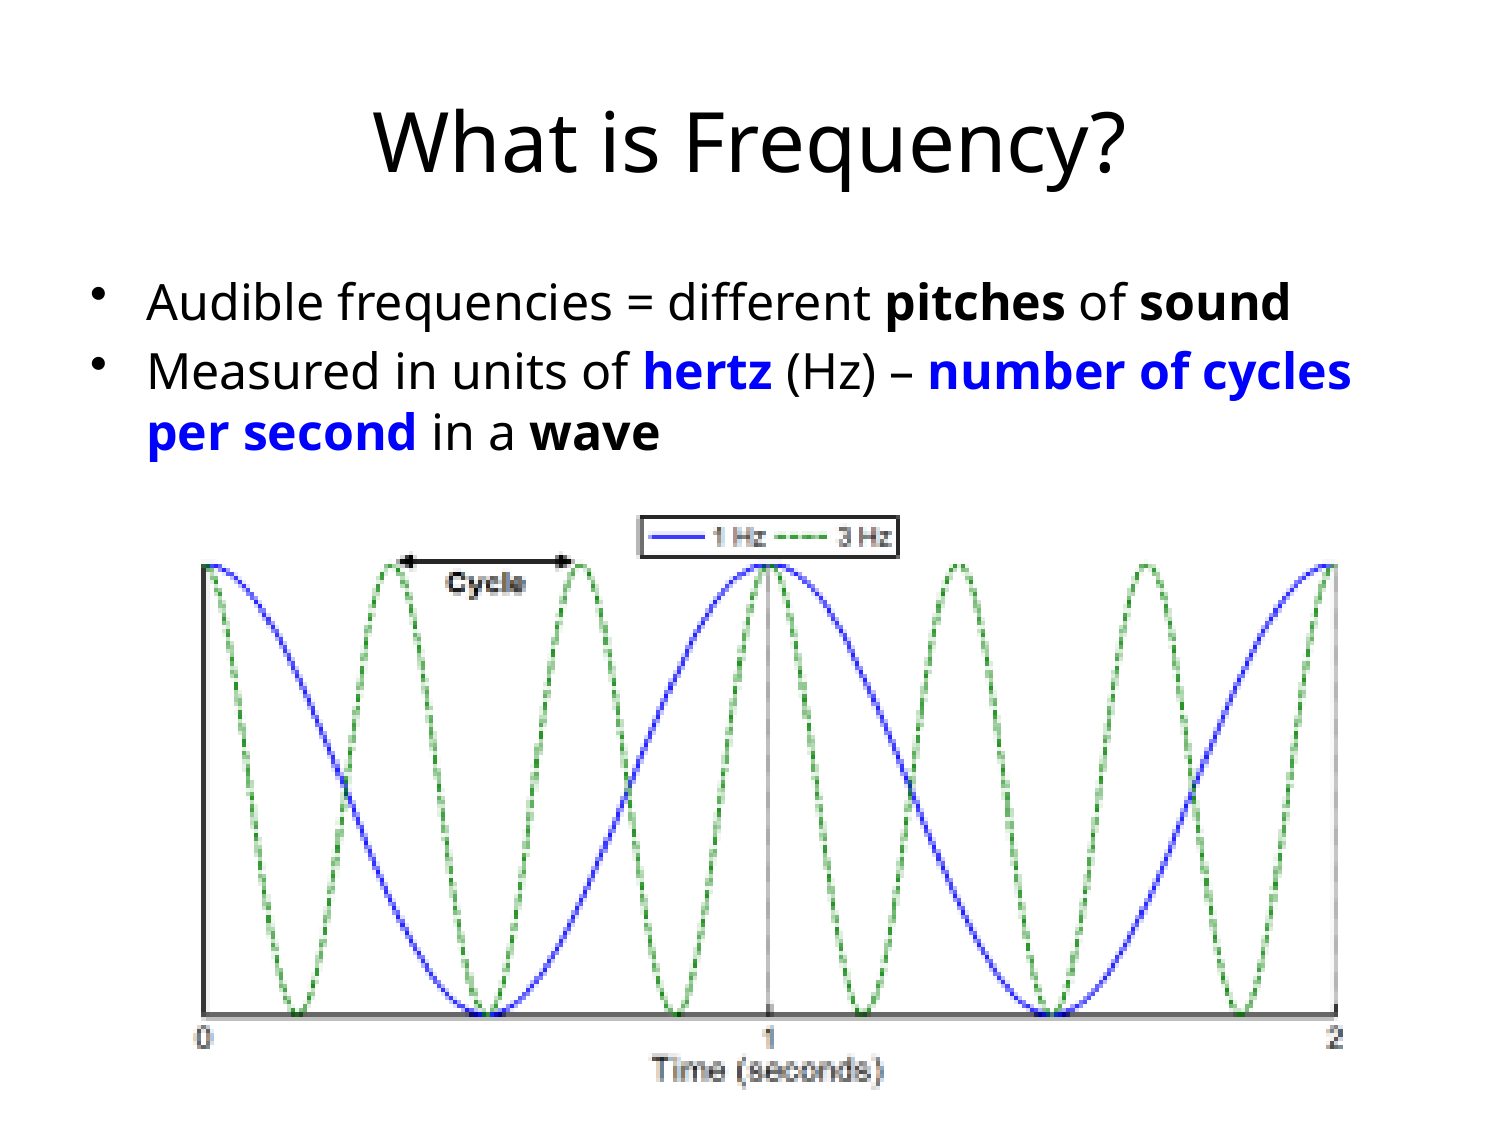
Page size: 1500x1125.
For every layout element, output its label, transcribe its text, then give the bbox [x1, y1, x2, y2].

list Audible frequencies = different pitches of sound Measured in units of hertz (Hz) – number of cycles per second in a wave [75, 262, 1425, 1005]
title What is Frequency? [75, 45, 1425, 233]
picture [137, 462, 1401, 1108]
